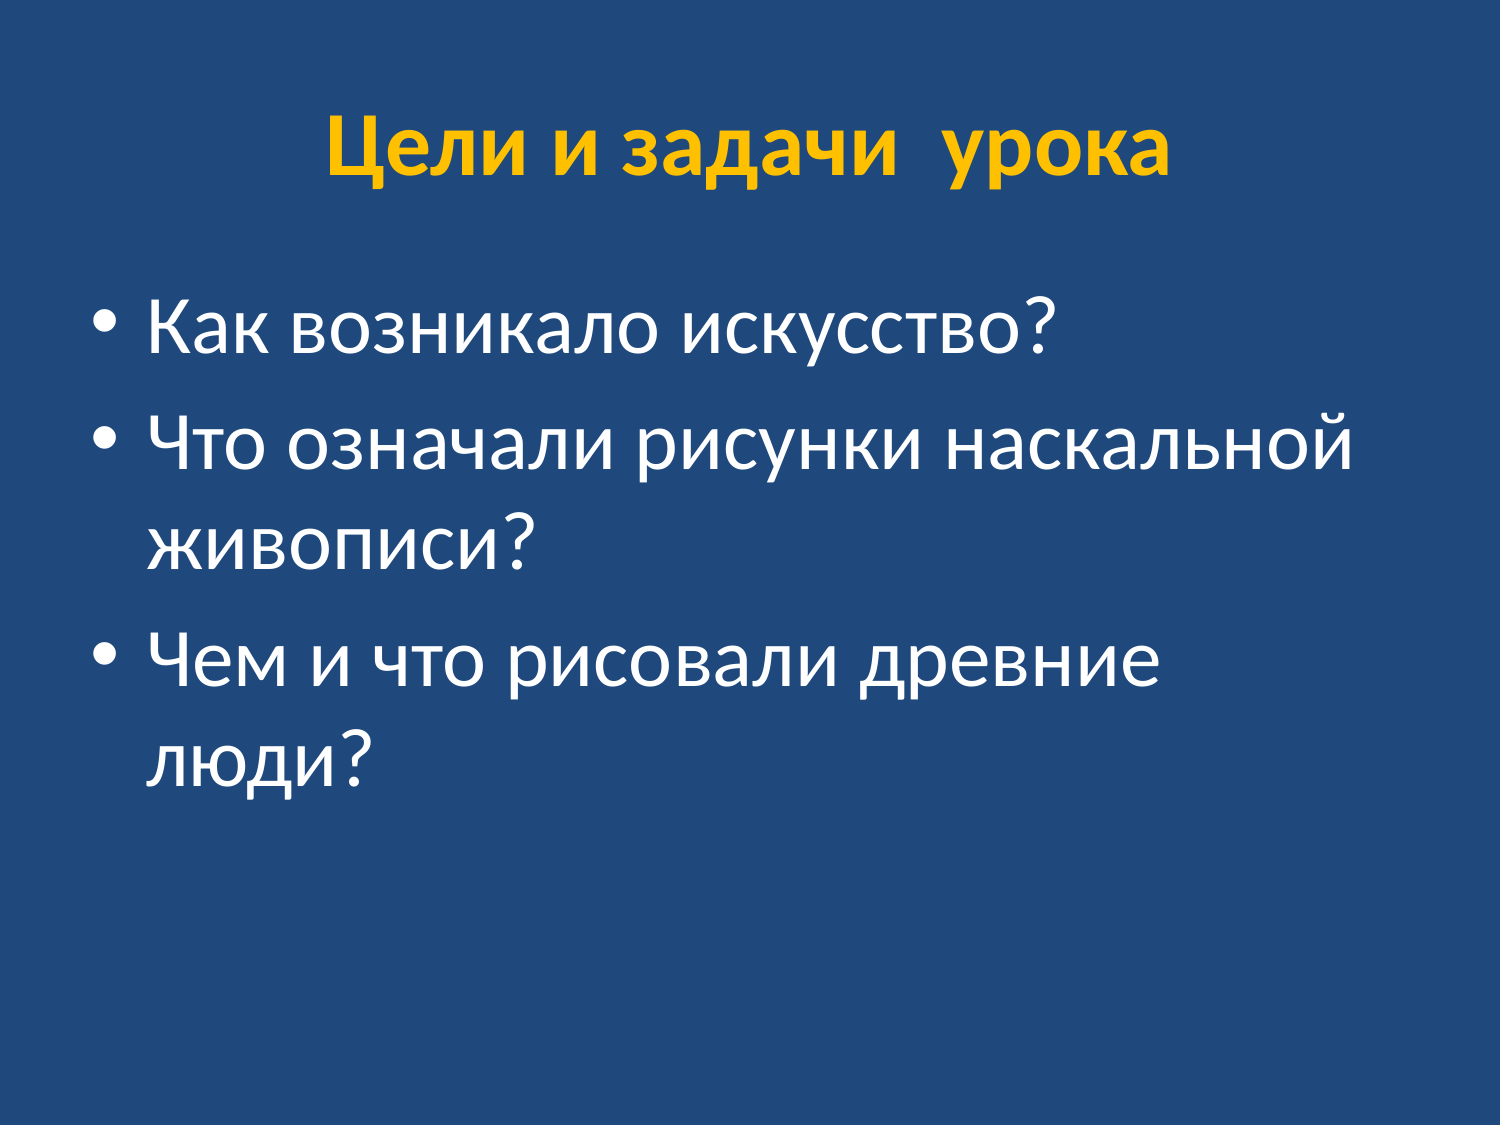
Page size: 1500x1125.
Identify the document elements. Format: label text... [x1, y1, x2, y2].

title Цели и задачи урока [75, 45, 1425, 233]
list Как возникало искусство? Что означали рисунки наскальной живописи? Чем и что рисовали древние люди? [75, 262, 1425, 1005]
